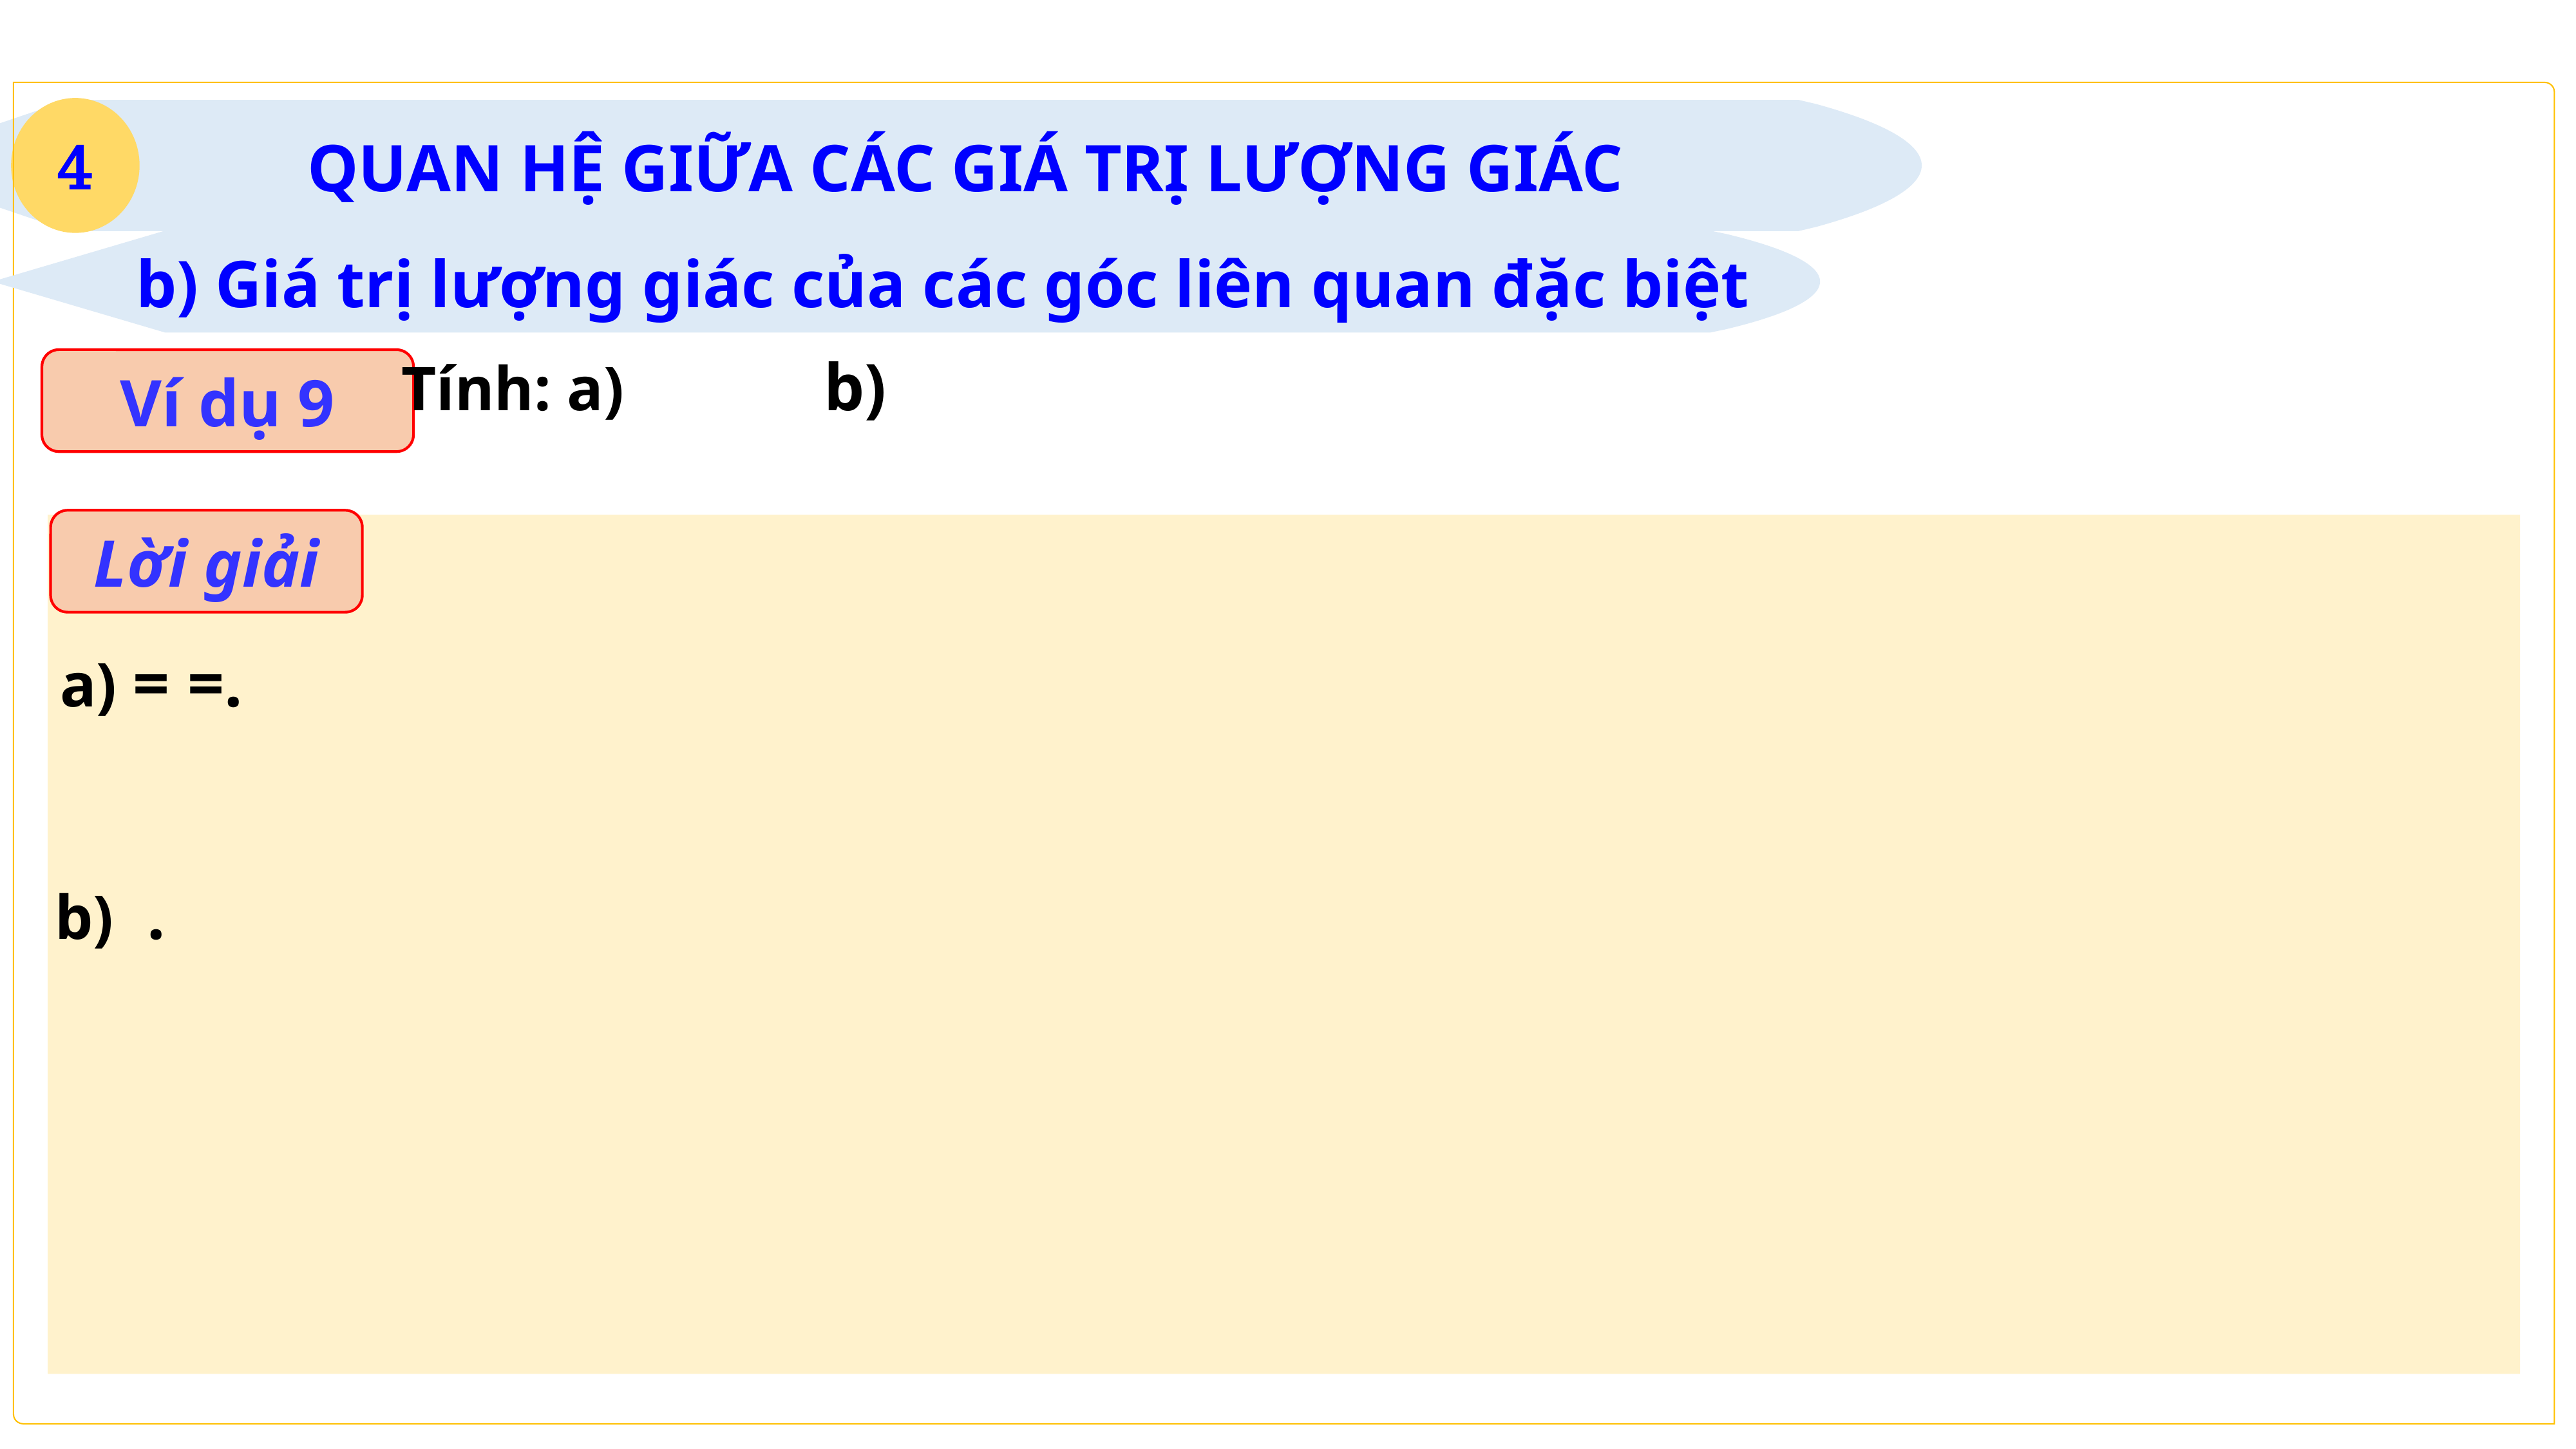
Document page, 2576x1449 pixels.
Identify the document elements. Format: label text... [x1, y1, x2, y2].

text_box Ví dụ 9 [40, 348, 415, 453]
text_box [13, 82, 2555, 1424]
text_box b) Giá trị lượng giác của các góc liên quan đặc biệt [0, 240, 1821, 333]
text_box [0, 97, 1922, 233]
text_box [48, 515, 2521, 1374]
text_box Lời giải [49, 509, 364, 614]
